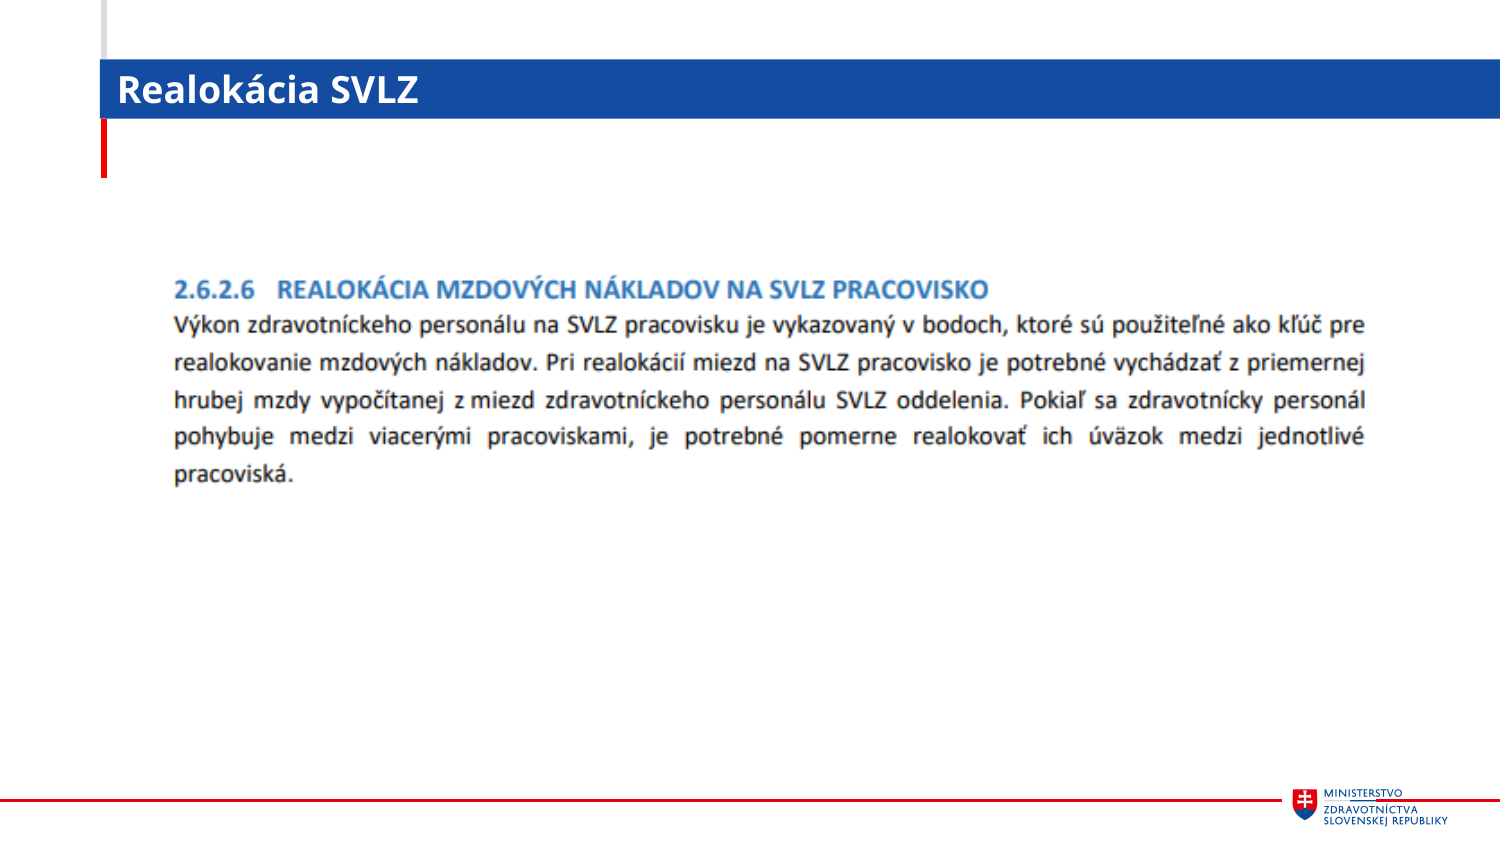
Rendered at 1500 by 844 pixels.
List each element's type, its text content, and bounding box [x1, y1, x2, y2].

picture [1292, 786, 1448, 827]
title Realokácia SVLZ [101, 62, 1398, 121]
picture [158, 263, 1399, 511]
